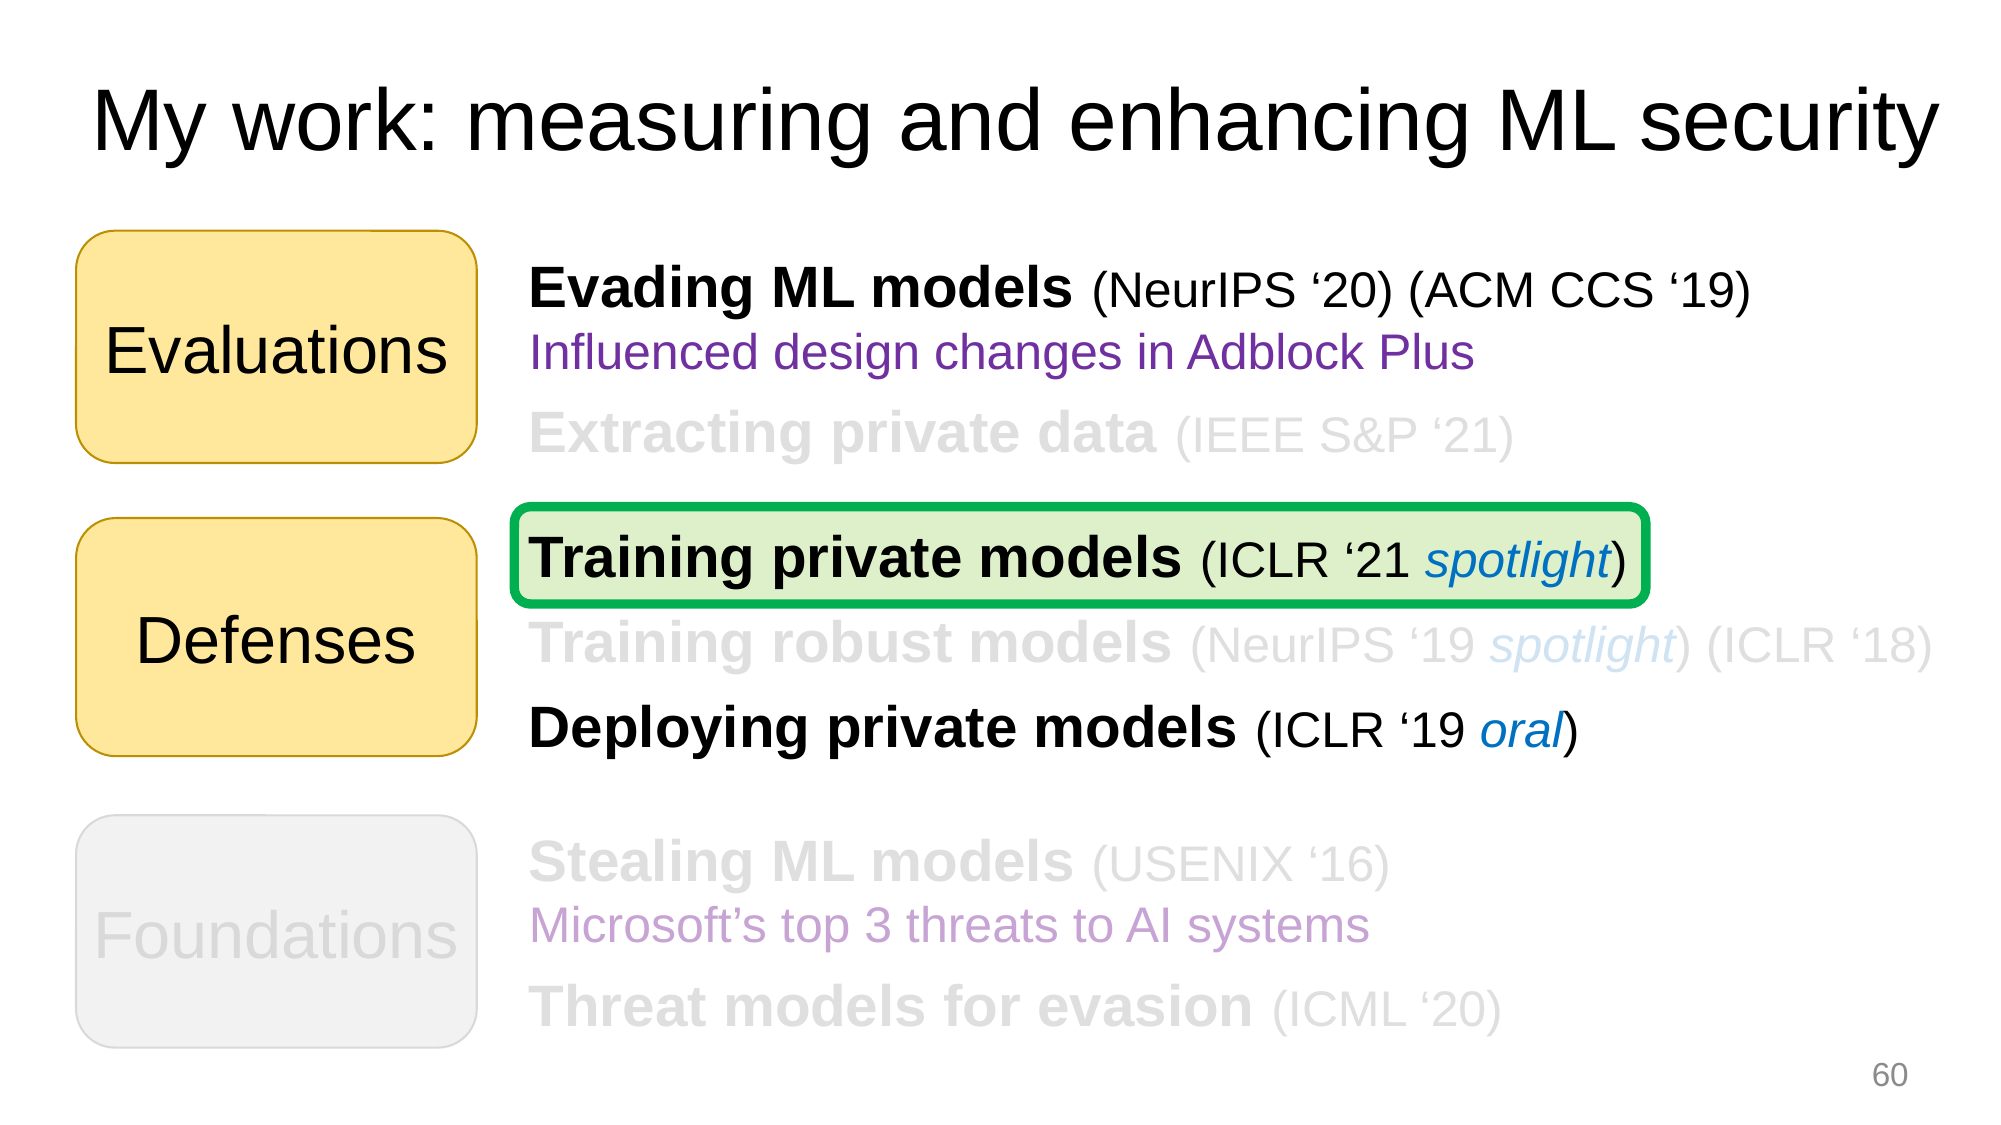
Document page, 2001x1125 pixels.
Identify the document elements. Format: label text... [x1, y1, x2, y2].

text_box Stealing ML models (USENIX ‘16) Microsoft’s top 3 threats to AI systems Threat models for evasion (ICML ‘20) [514, 815, 1975, 1045]
text_box [517, 505, 1643, 512]
title My work: measuring and enhancing ML security [76, 67, 2000, 285]
text_box Evading ML models (NeurIPS ‘20) (ACM CCS ‘19) Influenced design changes in Adblock Plus Extracting private data (IEEE S&P ‘21) [514, 241, 2000, 472]
text_box Foundations [74, 814, 478, 1049]
text_box Evaluations [74, 229, 478, 465]
slide_number 60 [1473, 1045, 1924, 1103]
text_box Training private models (ICLR ‘21 spotlight) Training robust models (NeurIPS ‘19 spotlight) (ICLR ‘18) Deploying private models (ICLR ‘19 oral) [514, 512, 1975, 767]
text_box Defenses [75, 516, 478, 758]
